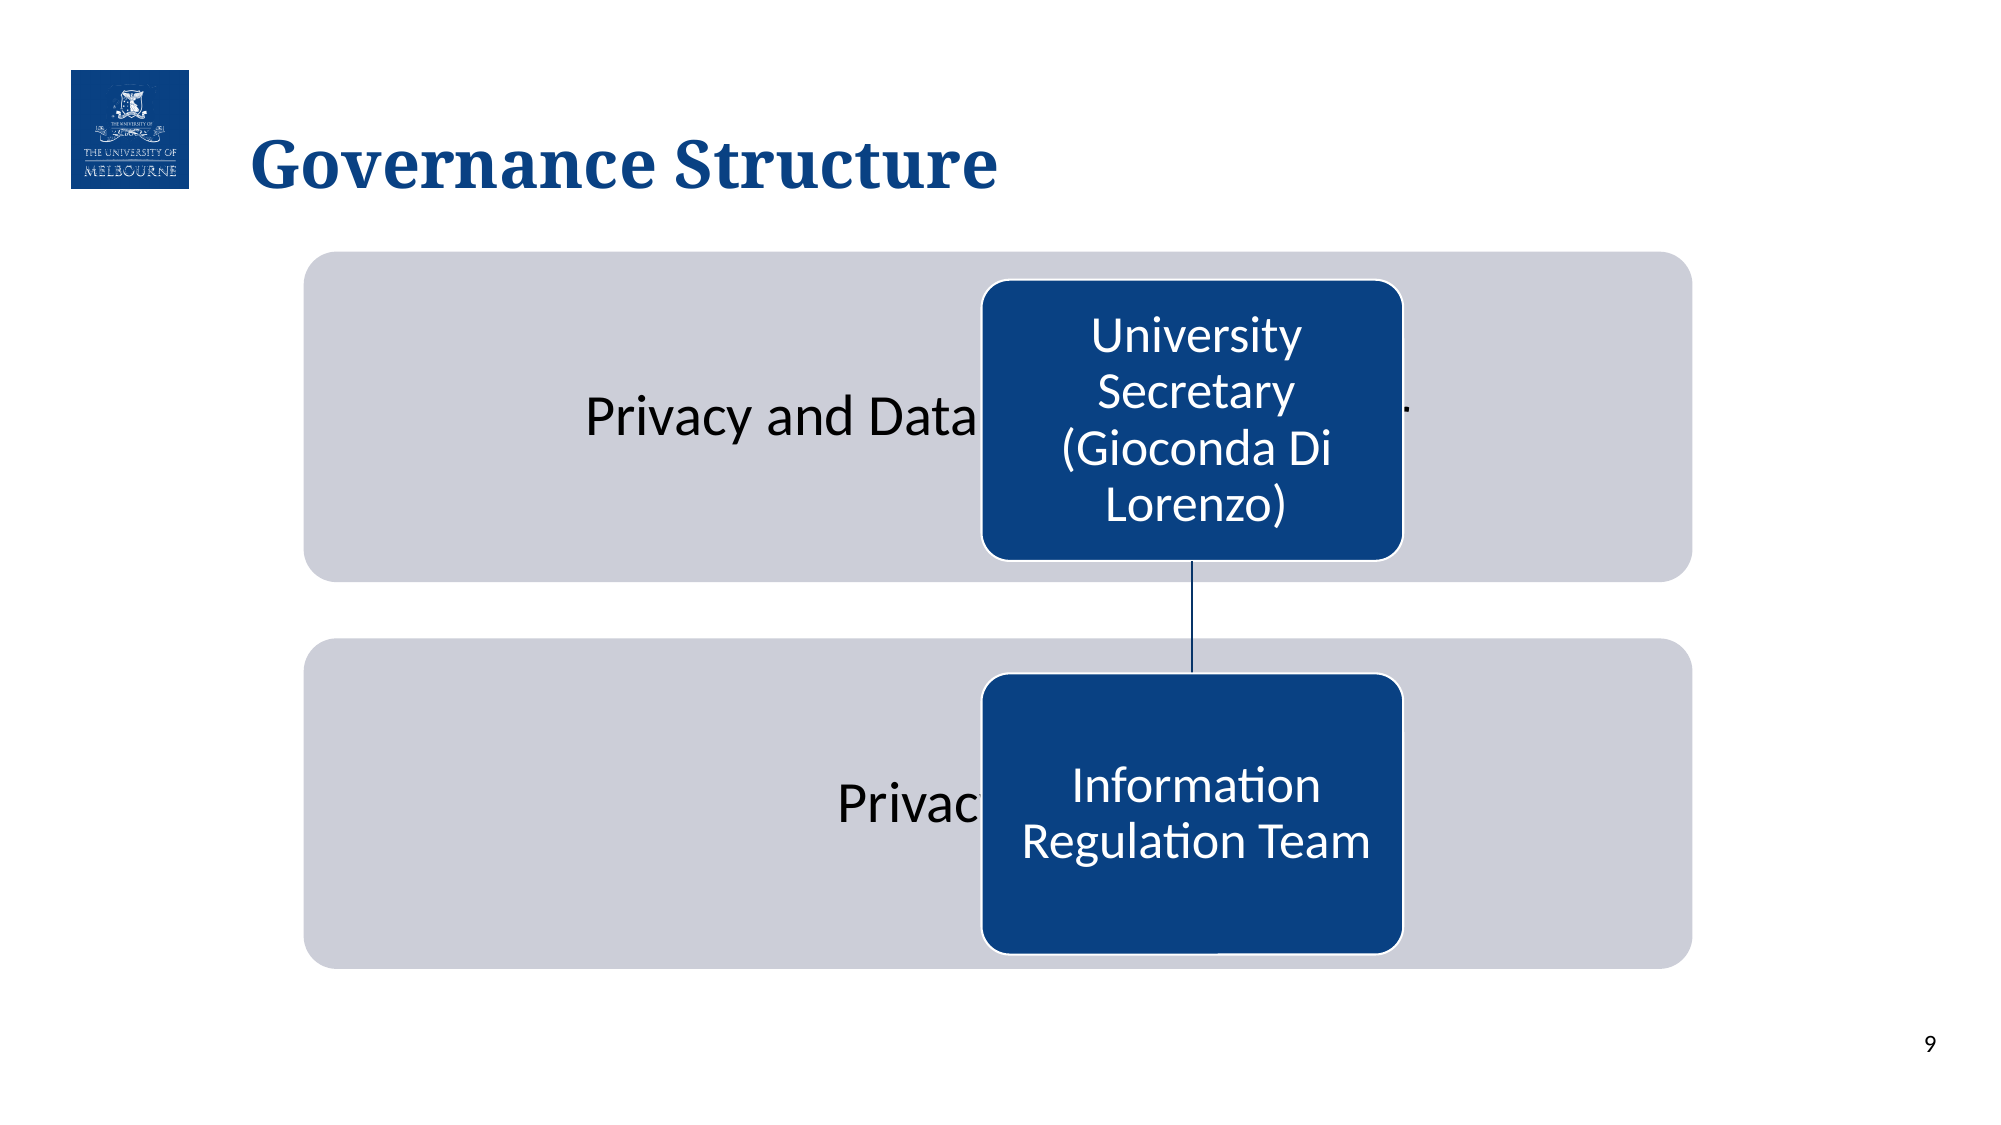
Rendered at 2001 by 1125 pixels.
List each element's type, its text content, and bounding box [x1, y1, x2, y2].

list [303, 251, 1693, 970]
title Governance Structure [234, 64, 1924, 211]
slide_number 9 [1797, 1012, 1937, 1073]
picture [71, 70, 189, 189]
